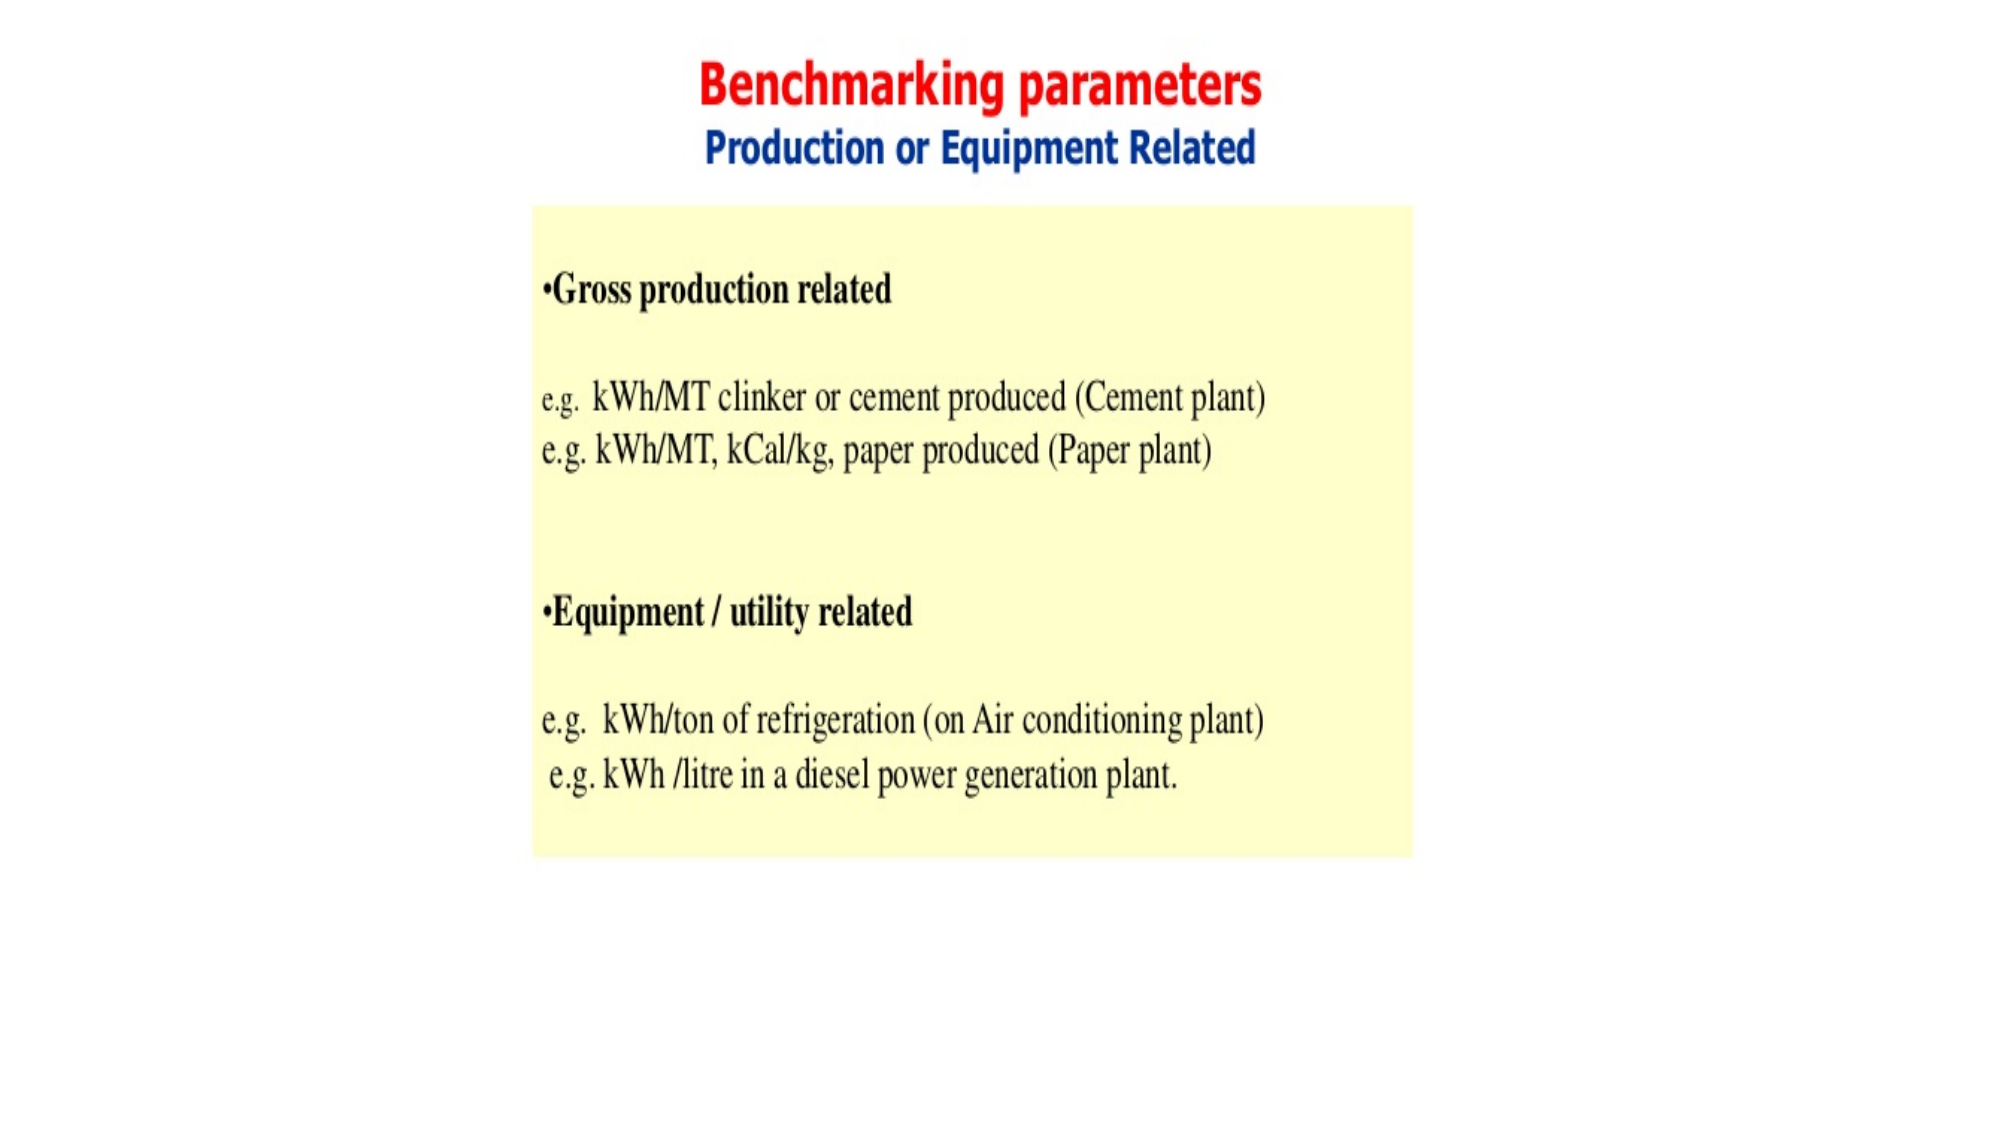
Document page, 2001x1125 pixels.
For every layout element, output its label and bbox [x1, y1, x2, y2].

list [493, 4, 1445, 1014]
